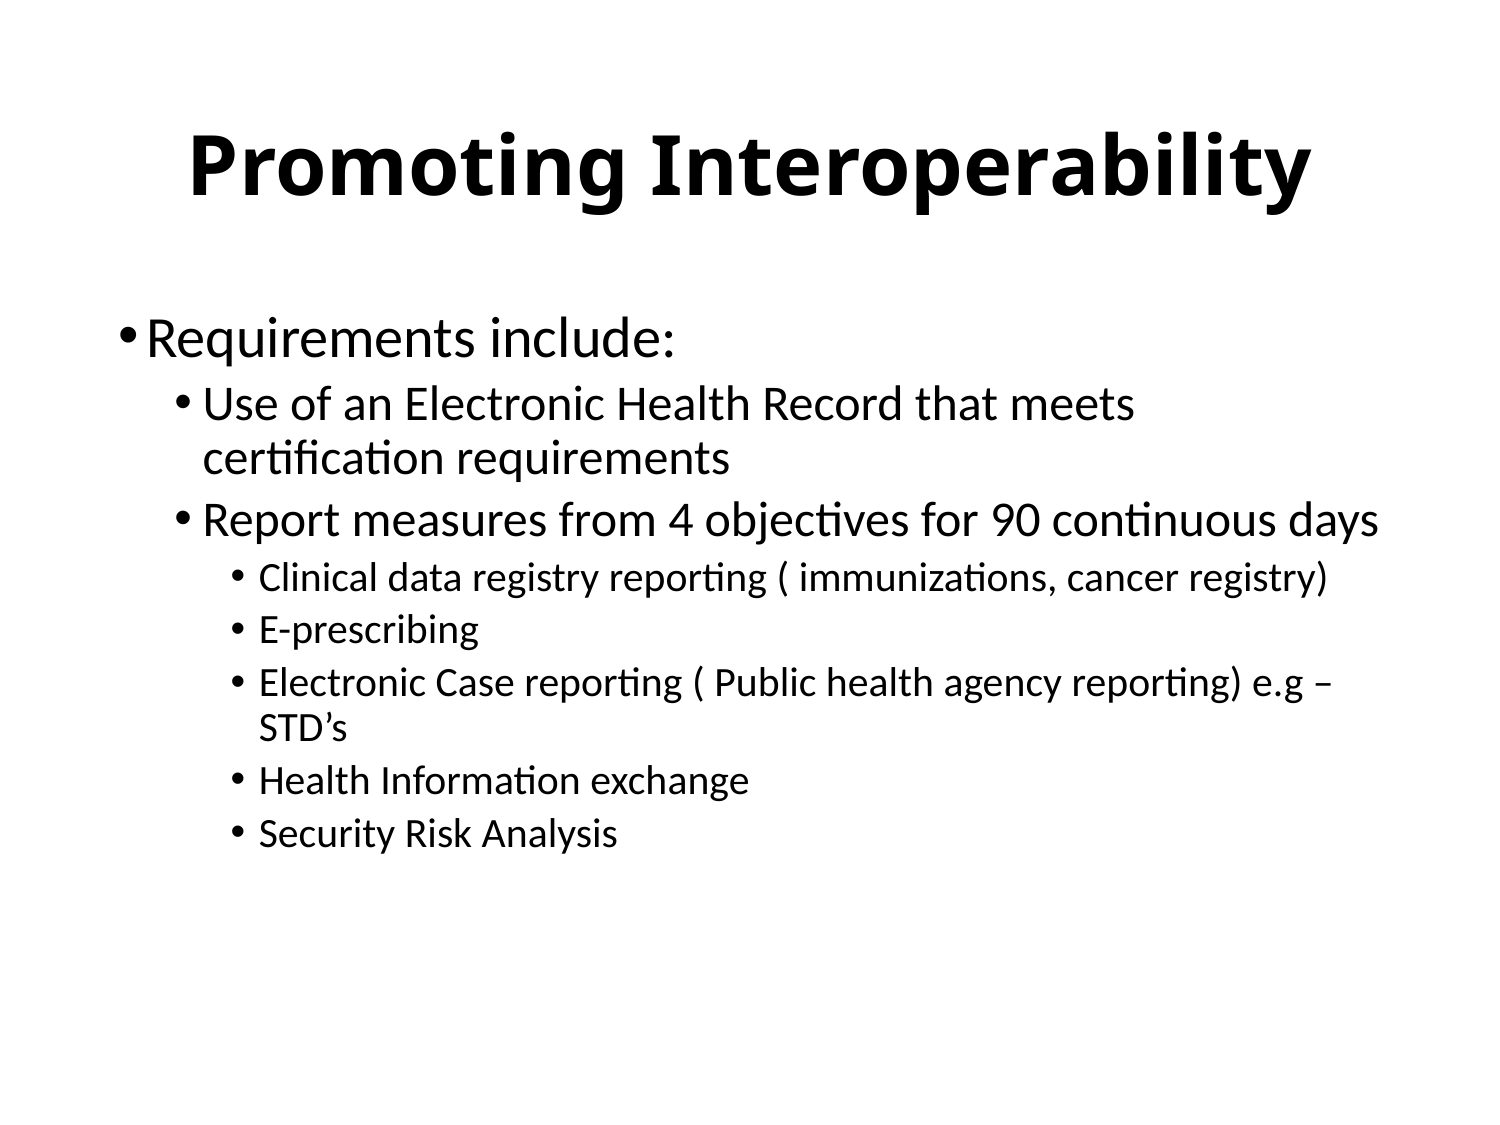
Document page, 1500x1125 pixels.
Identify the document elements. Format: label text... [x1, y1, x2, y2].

list Requirements include: Use of an Electronic Health Record that meets certification requirements Report measures from 4 objectives for 90 continuous days Clinical data registry reporting ( immunizations, cancer registry) E-prescribing Electronic Case reporting ( Public health agency reporting) e.g – STD’s Health Information exchange Security Risk Analysis [103, 299, 1397, 1014]
title Promoting Interoperability [103, 59, 1397, 278]
